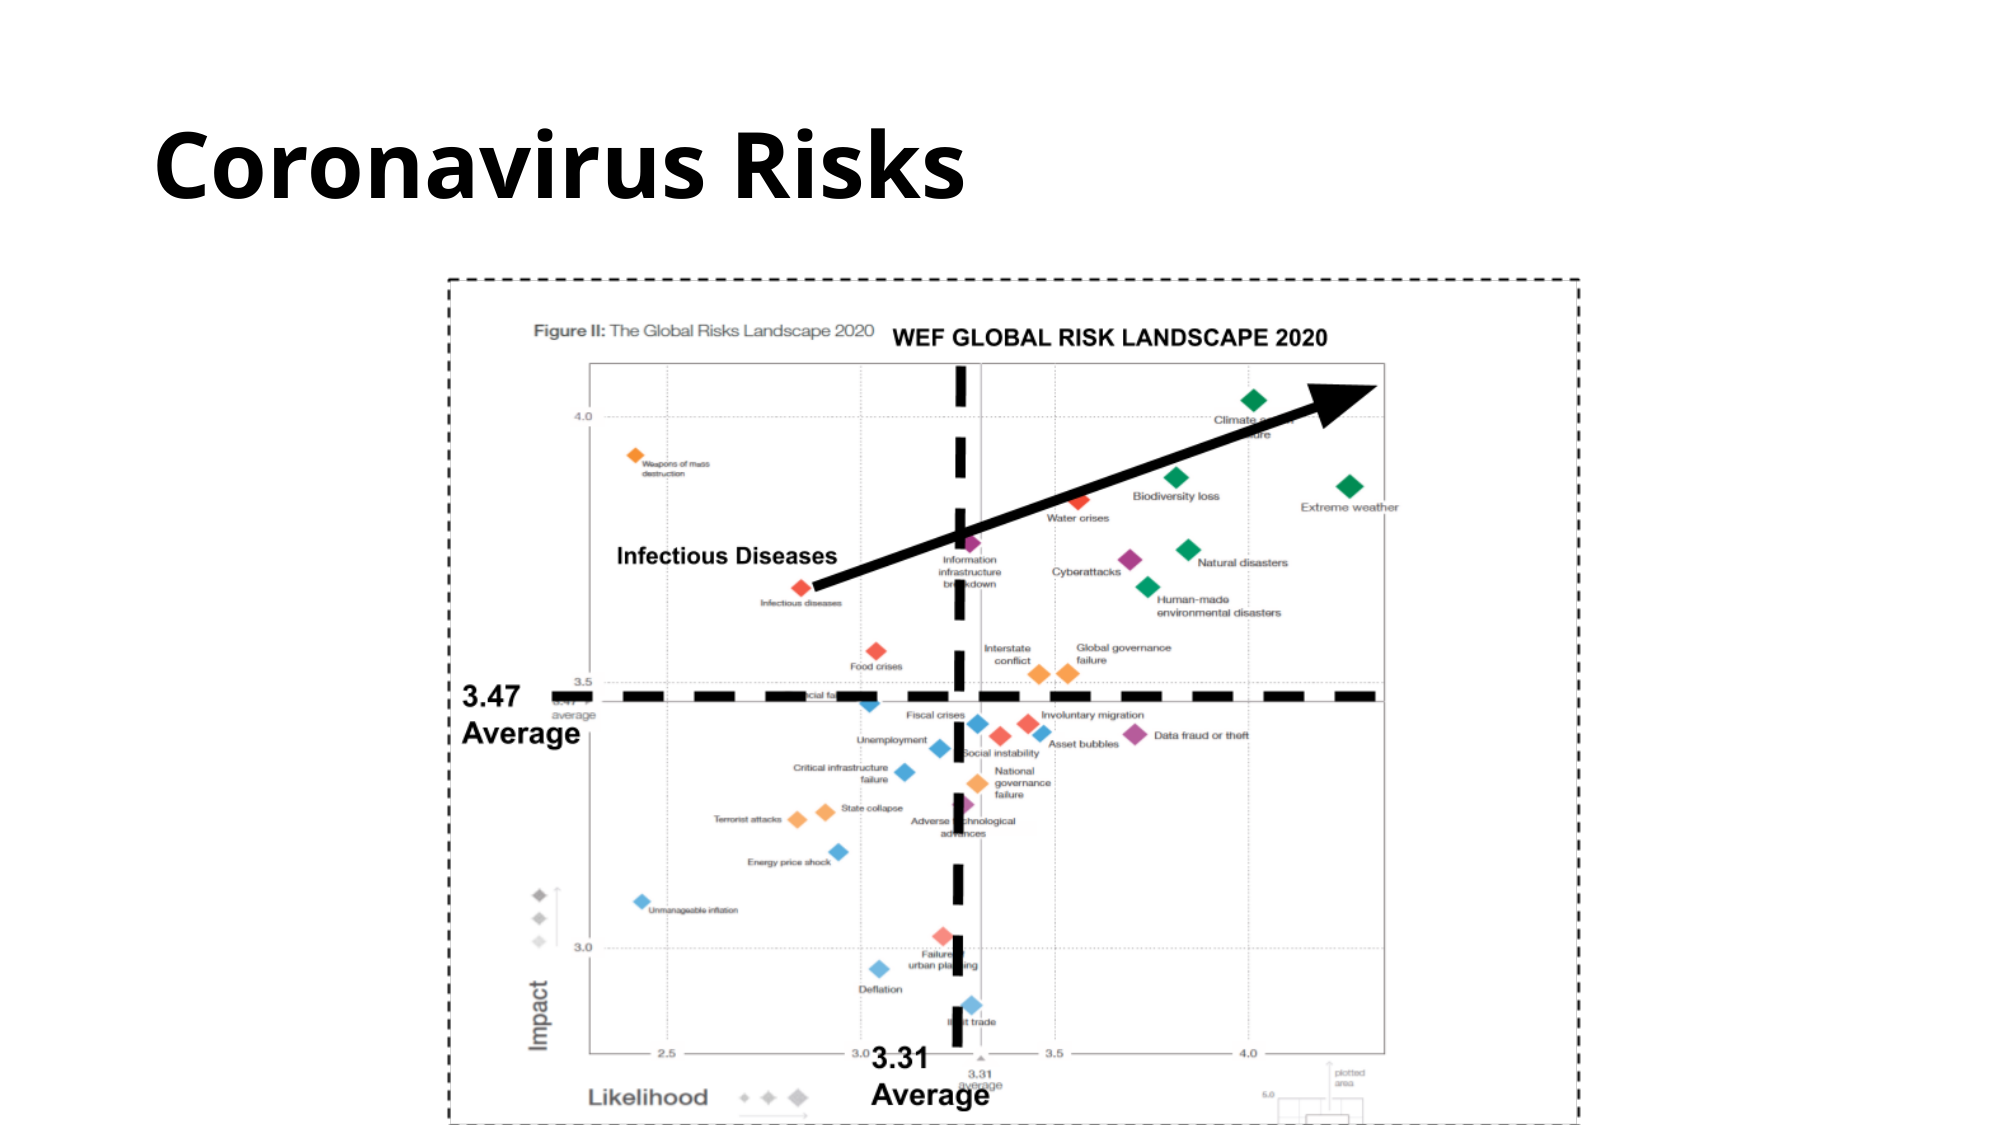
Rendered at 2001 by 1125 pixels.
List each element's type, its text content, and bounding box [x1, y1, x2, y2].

title Coronavirus Risks [137, 59, 1863, 278]
picture [390, 260, 1610, 1125]
